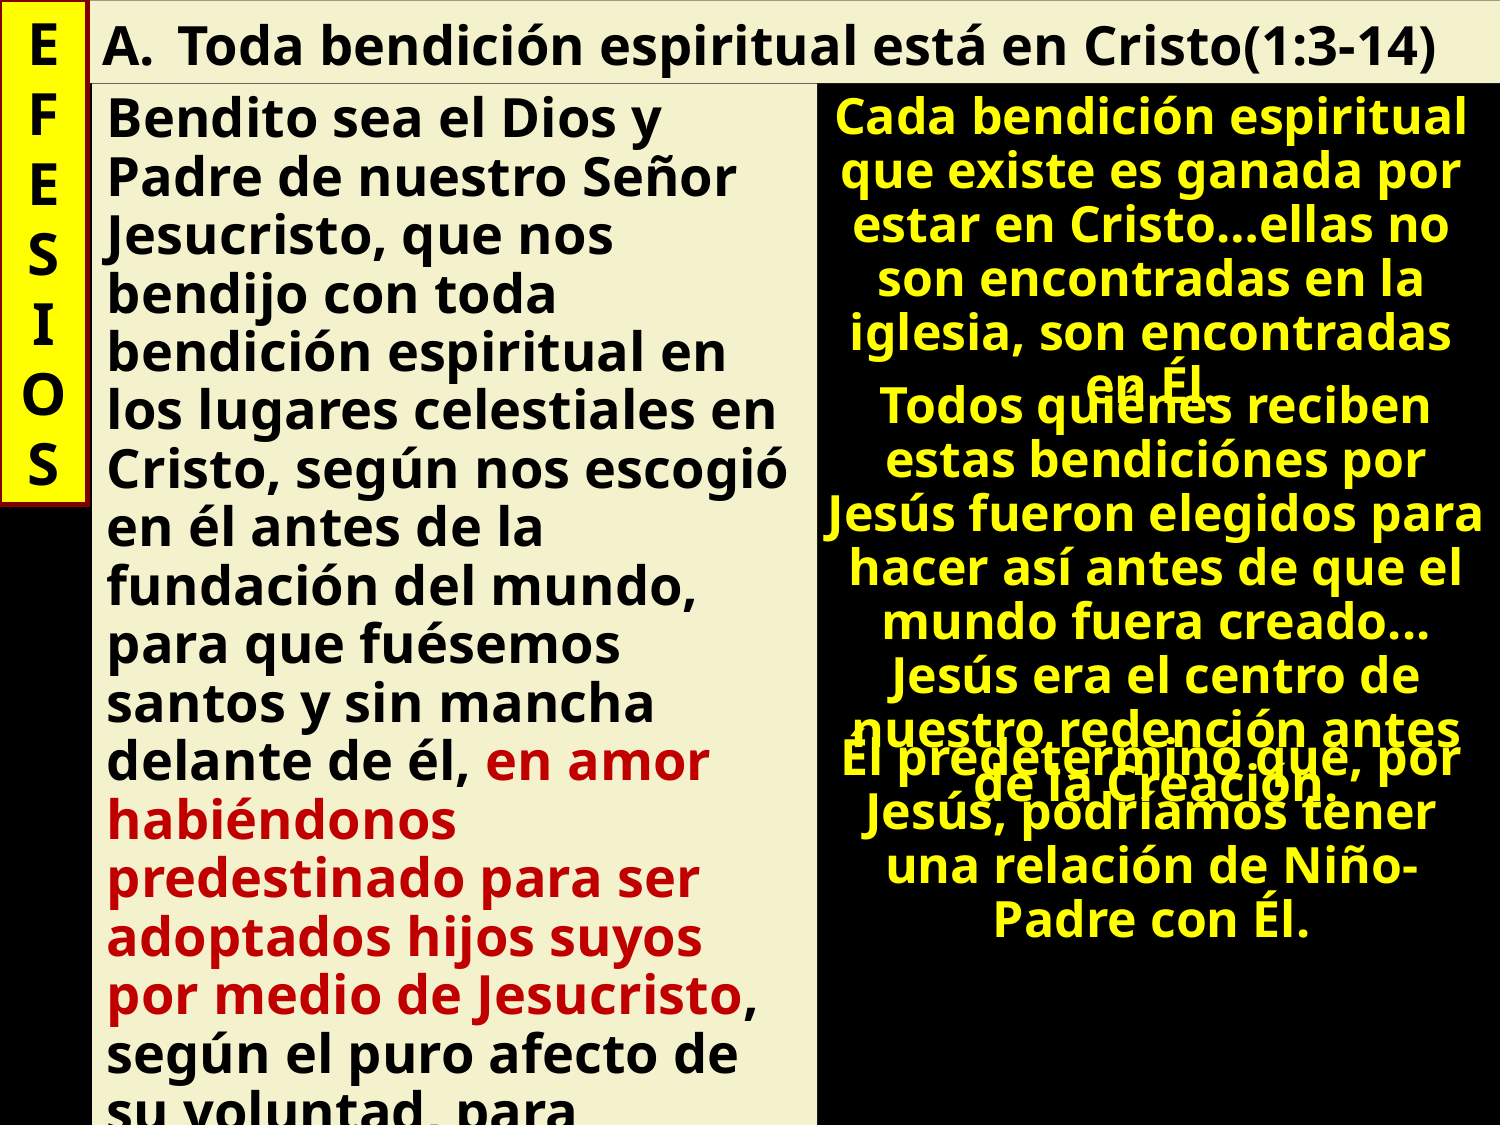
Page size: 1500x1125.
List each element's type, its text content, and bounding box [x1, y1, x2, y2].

text_box E F E S I O S [0, 0, 88, 505]
text_box Toda bendición espiritual está en Cristo(1:3-14) [88, 0, 1500, 84]
text_box Él predeterminó que, por Jesús, podríamos tener una relación de Niño-Padre con Él. [818, 724, 1496, 956]
text_box Bendito sea el Dios y Padre de nuestro Señor Jesucristo, que nos bendijo con toda bendición espiritual en los lugares celestiales en Cristo, según nos escogió en él antes de la fundación del mundo, para que fuésemos santos y sin mancha delante de él, en amor habiéndonos predestinado para ser adoptados hijos suyos por medio de Jesucristo, según el puro afecto de su voluntad, para alabanza de la gloria de su gracia, con la cual nos hizo aceptos en el Amado. [92, 83, 818, 1125]
text_box Cada bendición espiritual que existe es ganada por estar en Cristo…ellas no son encontradas en la iglesia, son encontradas en Él. [818, 83, 1496, 372]
text_box Todos quiénes reciben estas bendiciónes por Jesús fueron elegidos para hacer así antes de que el mundo fuera creado... Jesús era el centro de nuestro redención antes de la Creación. [818, 372, 1500, 820]
